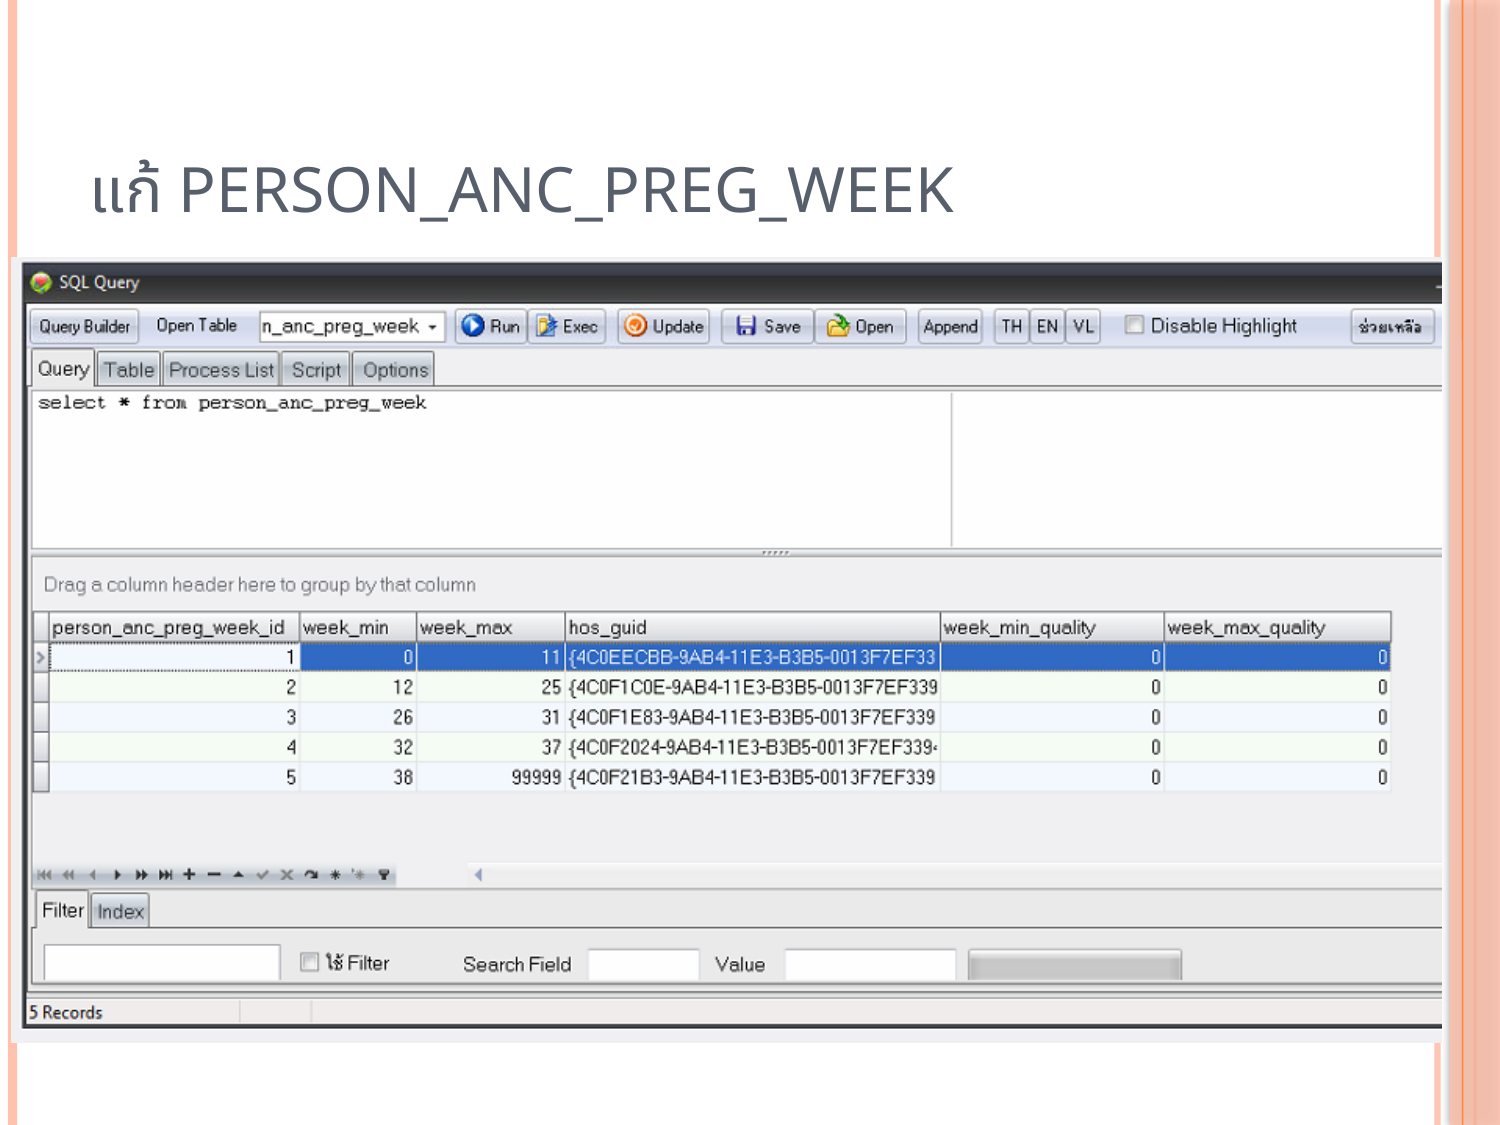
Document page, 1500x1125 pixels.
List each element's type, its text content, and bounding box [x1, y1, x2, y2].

title แก้ person_anc_preg_week [75, 45, 1300, 233]
picture [11, 257, 1442, 1044]
